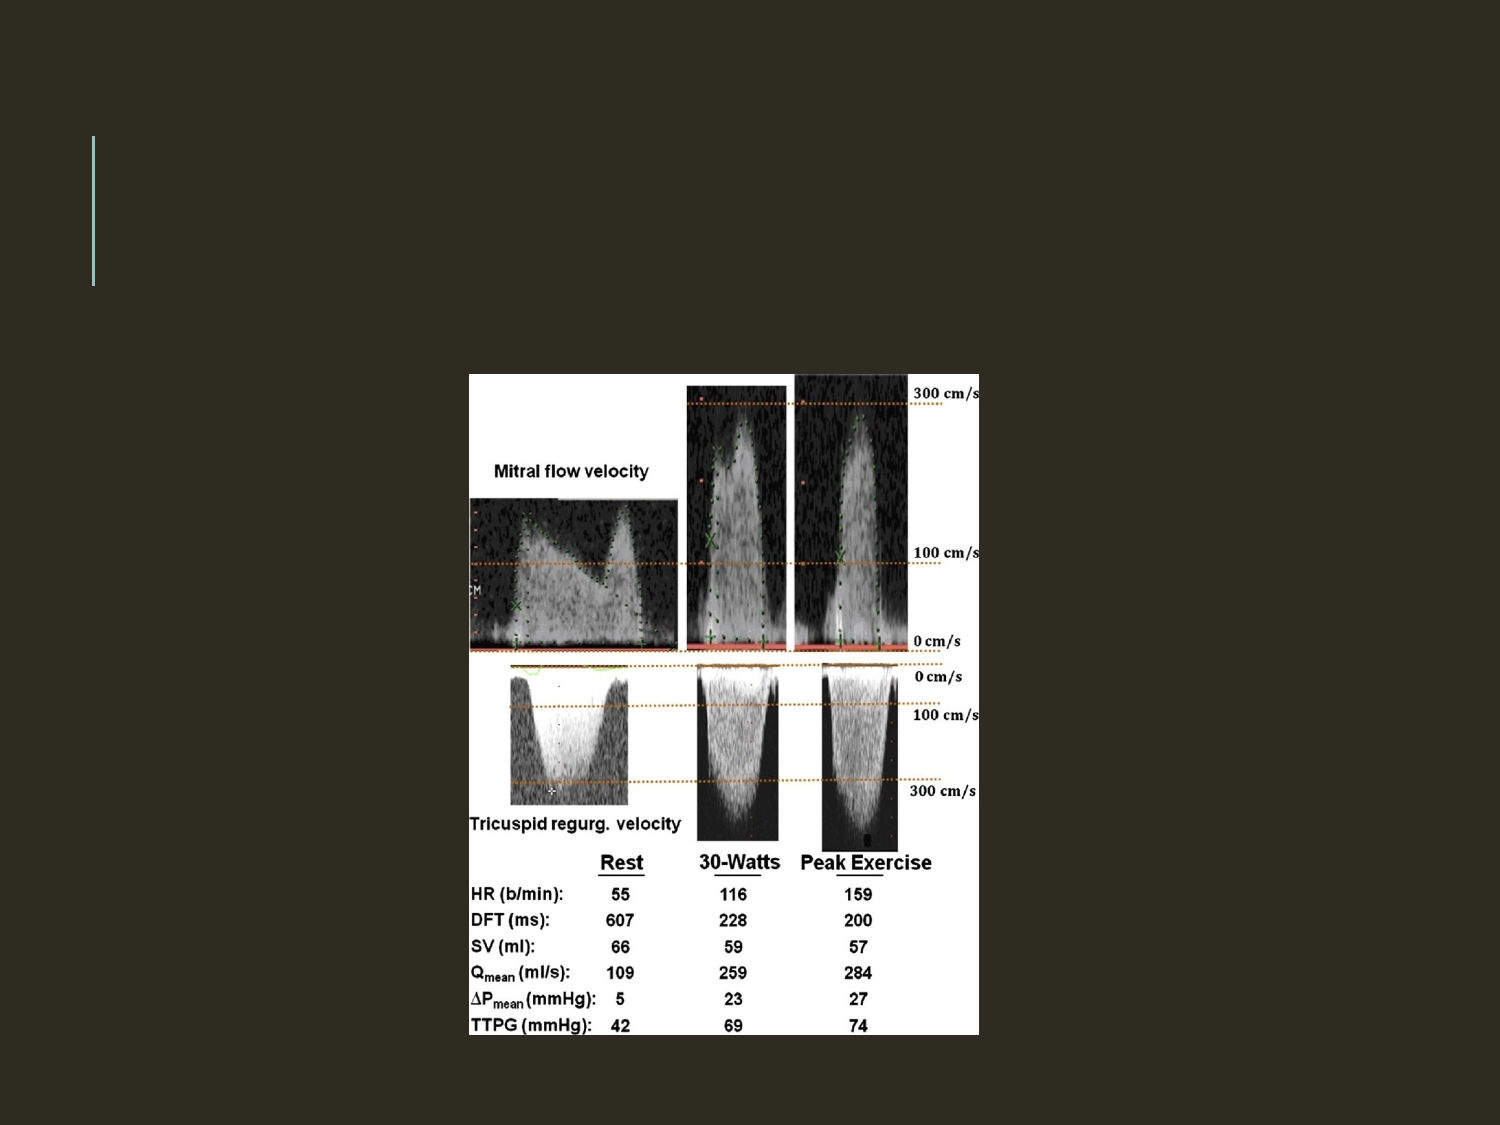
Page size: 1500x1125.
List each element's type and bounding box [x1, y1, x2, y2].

list [469, 374, 979, 1036]
